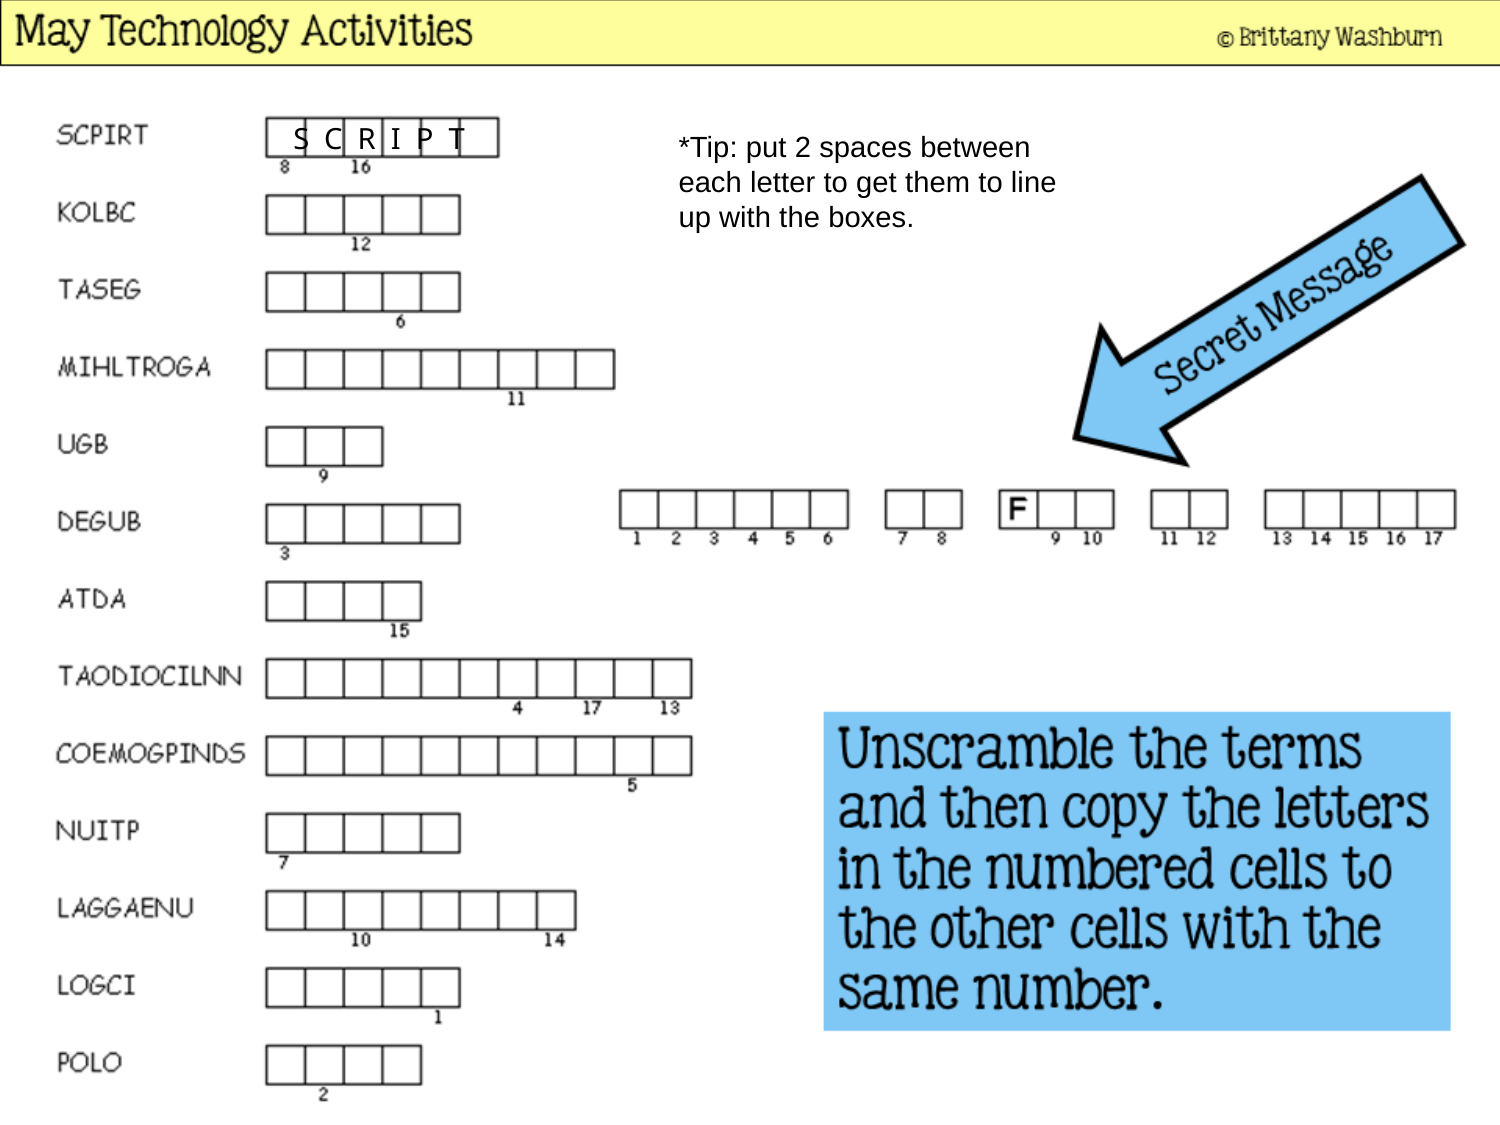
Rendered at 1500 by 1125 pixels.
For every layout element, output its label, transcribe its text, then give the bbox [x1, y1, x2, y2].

text_box [267, 582, 423, 622]
text_box [267, 812, 463, 852]
text_box [1262, 488, 1458, 528]
text_box [267, 1045, 423, 1085]
text_box *Tip: put 2 spaces between each letter to get them to line up with the boxes. [663, 113, 1106, 261]
text_box [267, 507, 463, 548]
text_box [267, 736, 691, 776]
text_box [1151, 488, 1233, 528]
text_box [267, 274, 463, 314]
text_box [267, 352, 613, 392]
picture [0, 0, 1500, 1125]
text_box S C R I P T [267, 118, 498, 158]
text_box [267, 430, 383, 470]
text_box [1002, 488, 1112, 528]
text_box [267, 660, 691, 700]
text_box [621, 493, 852, 534]
text_box [267, 196, 463, 236]
text_box [267, 888, 573, 928]
text_box [883, 493, 965, 534]
text_box [267, 967, 463, 1007]
